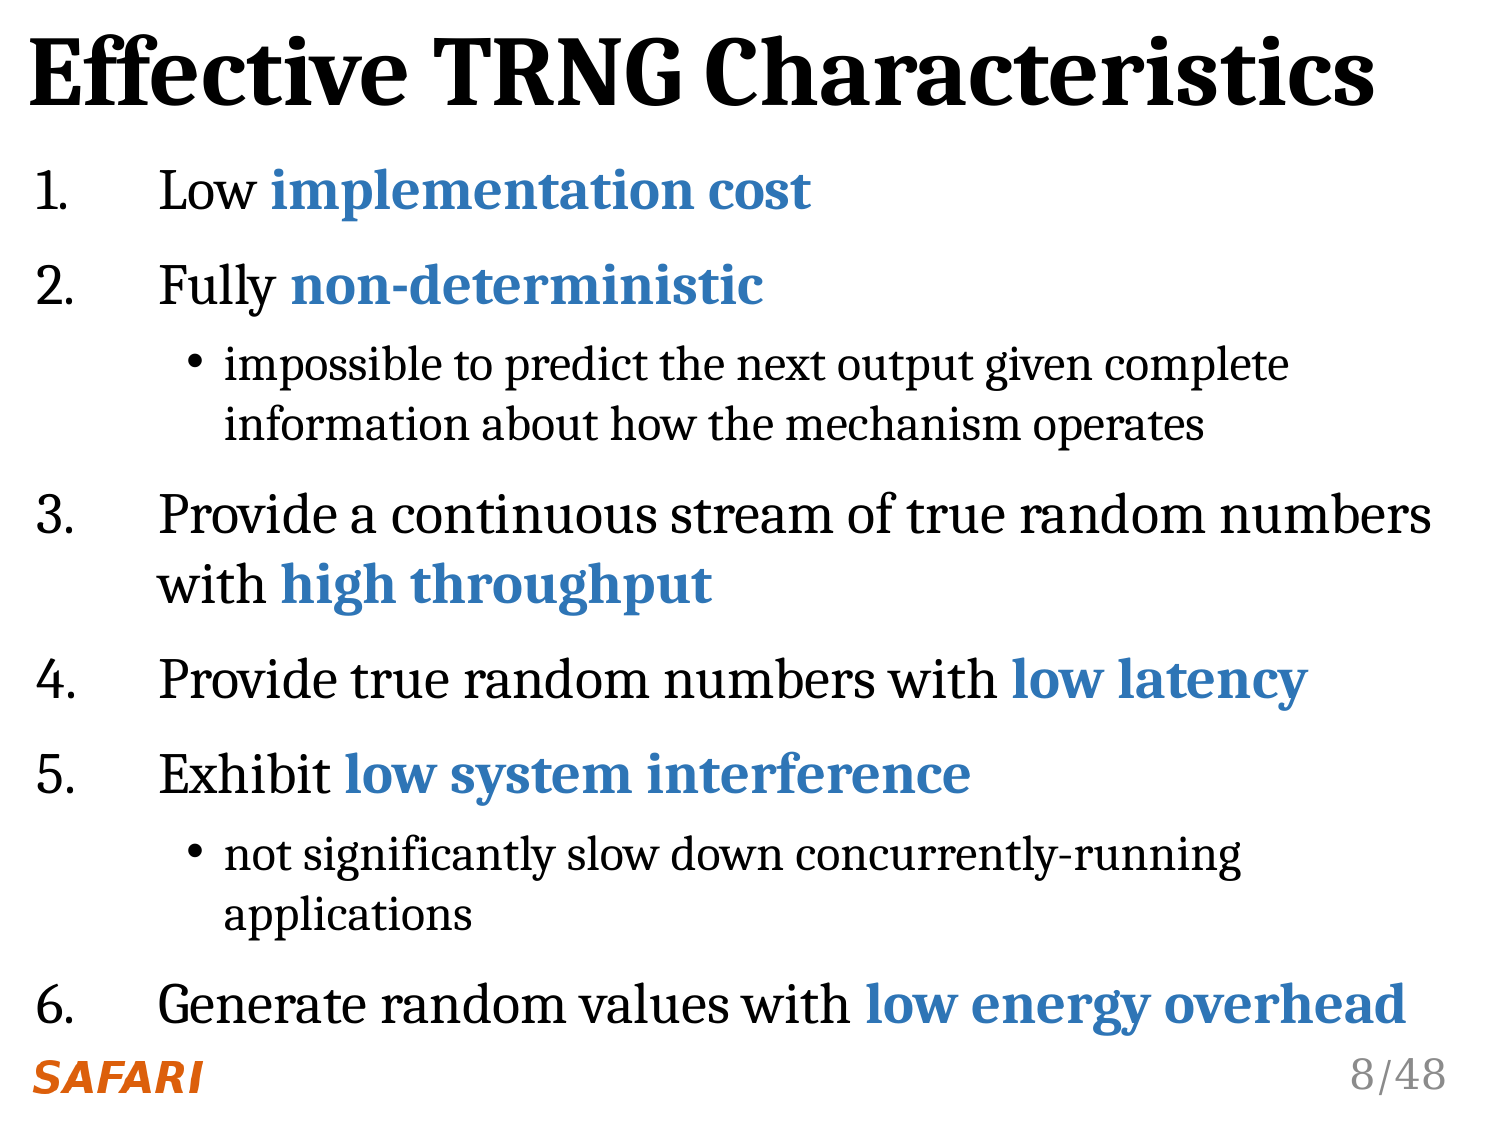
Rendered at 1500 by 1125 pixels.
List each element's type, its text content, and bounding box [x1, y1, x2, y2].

picture [31, 1051, 209, 1104]
list Low implementation cost Fully non-deterministic impossible to predict the next output given complete information about how the mechanism operates Provide a continuous stream of true random numbers with high throughput Provide true random numbers with low latency Exhibit low system interference not significantly slow down concurrently-running applications Generate random values with low energy overhead [21, 143, 1481, 1045]
title Effective TRNG Characteristics [12, 12, 1487, 134]
